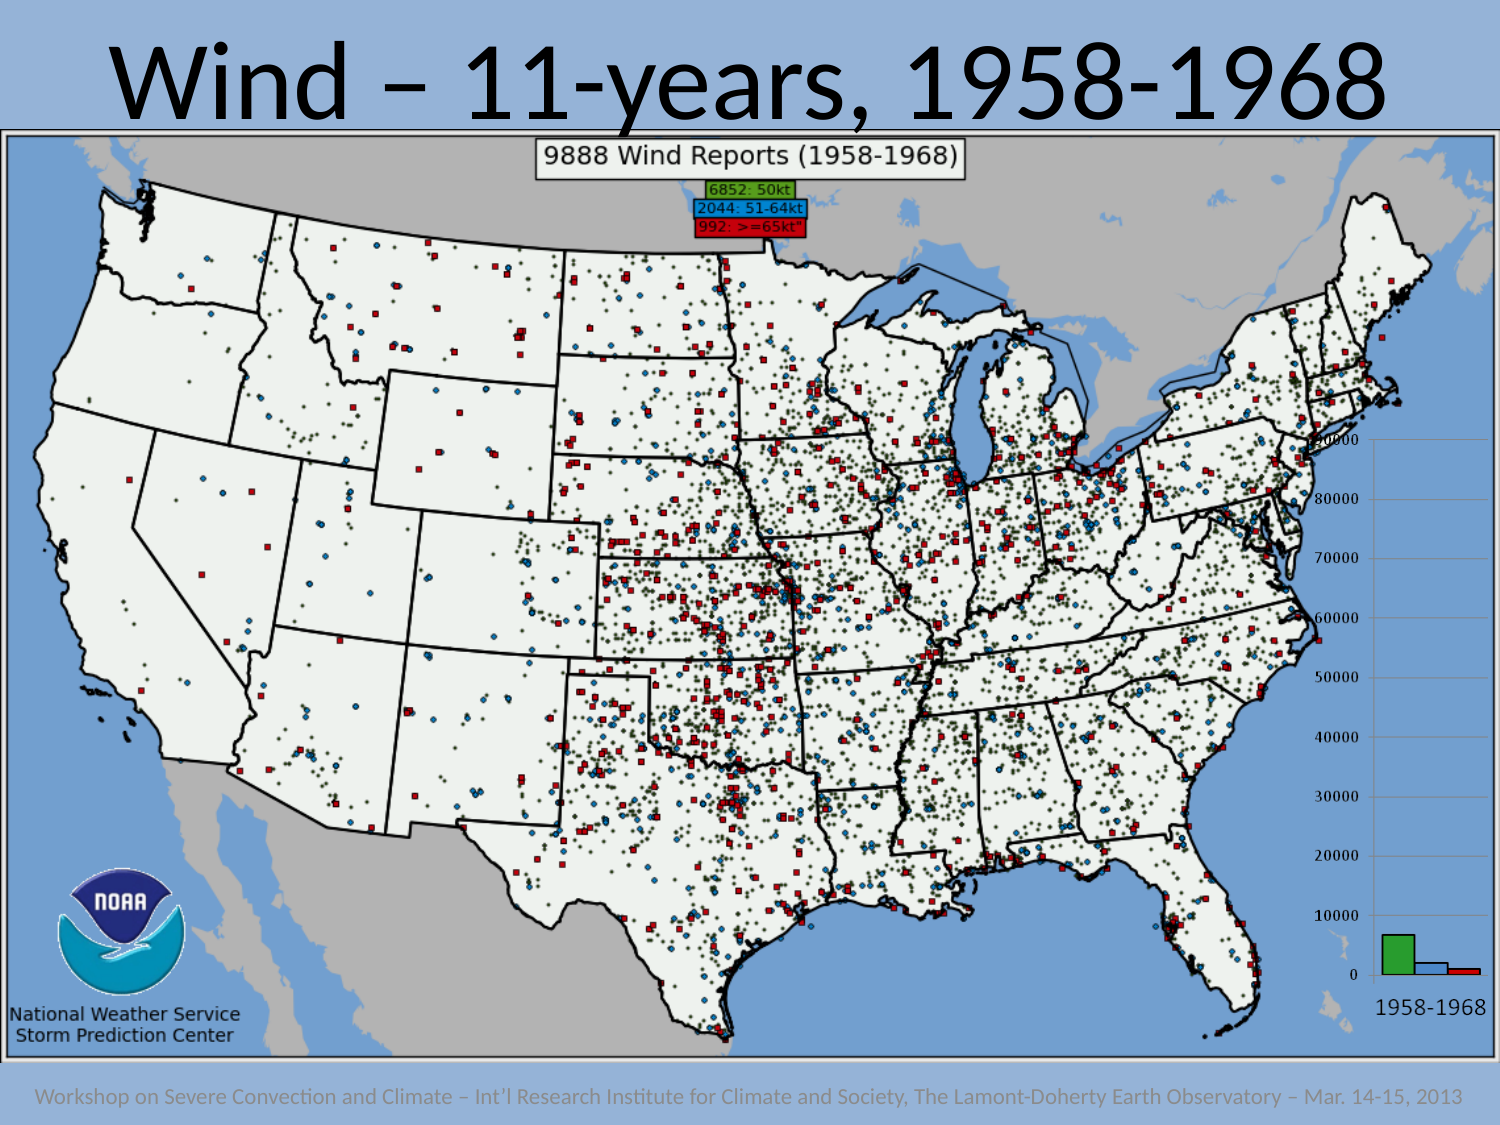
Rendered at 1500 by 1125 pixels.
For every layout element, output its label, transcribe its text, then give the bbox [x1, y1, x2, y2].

footer Workshop on Severe Convection and Climate – Int’l Research Institute for Climate and Society, The Lamont-Doherty Earth Observatory – Mar. 14-15, 2013 [0, 1070, 1500, 1125]
picture [0, 129, 1500, 1063]
text_box Wind – 11-years, 1958-1968 [0, 0, 1500, 129]
